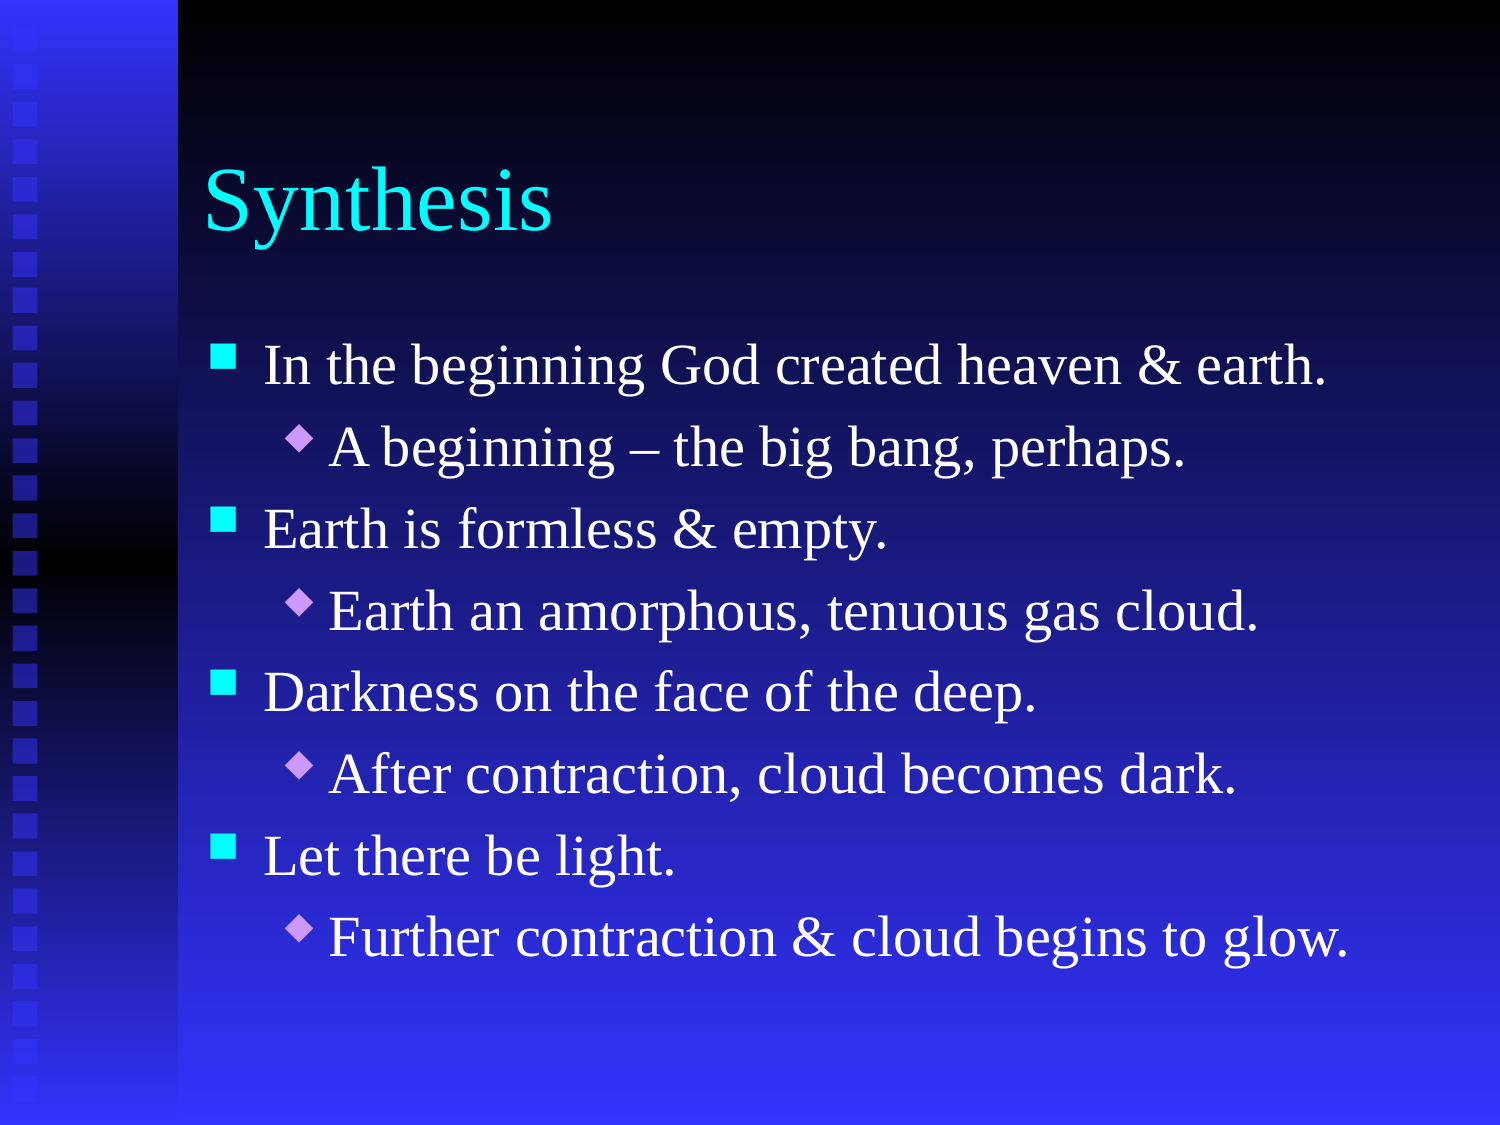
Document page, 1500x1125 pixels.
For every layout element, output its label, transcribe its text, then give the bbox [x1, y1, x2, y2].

title Synthesis [187, 99, 1463, 288]
list In the beginning God created heaven & earth. A beginning – the big bang, perhaps. Earth is formless & empty. Earth an amorphous, tenuous gas cloud. Darkness on the face of the deep. After contraction, cloud becomes dark. Let there be light. Further contraction & cloud begins to glow. [191, 319, 1467, 995]
